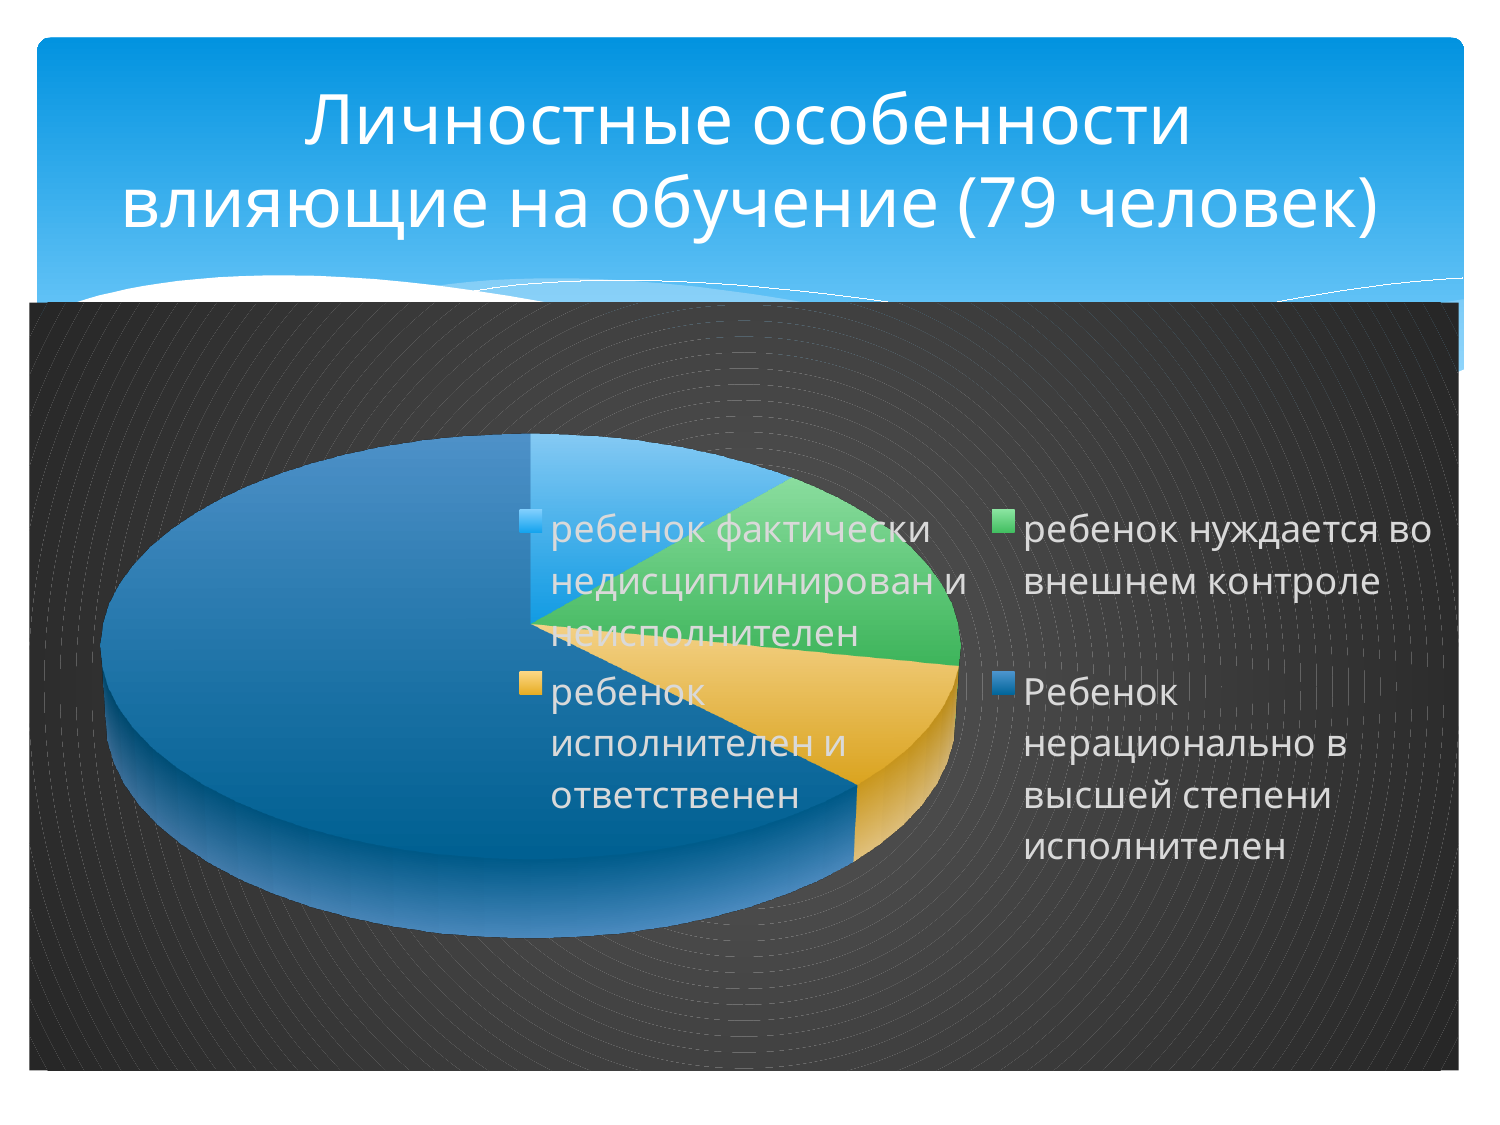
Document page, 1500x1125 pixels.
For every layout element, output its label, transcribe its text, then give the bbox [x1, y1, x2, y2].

title Личностные особенности влияющие на обучение (79 человек) [75, 55, 1425, 261]
chart [29, 302, 1459, 1071]
